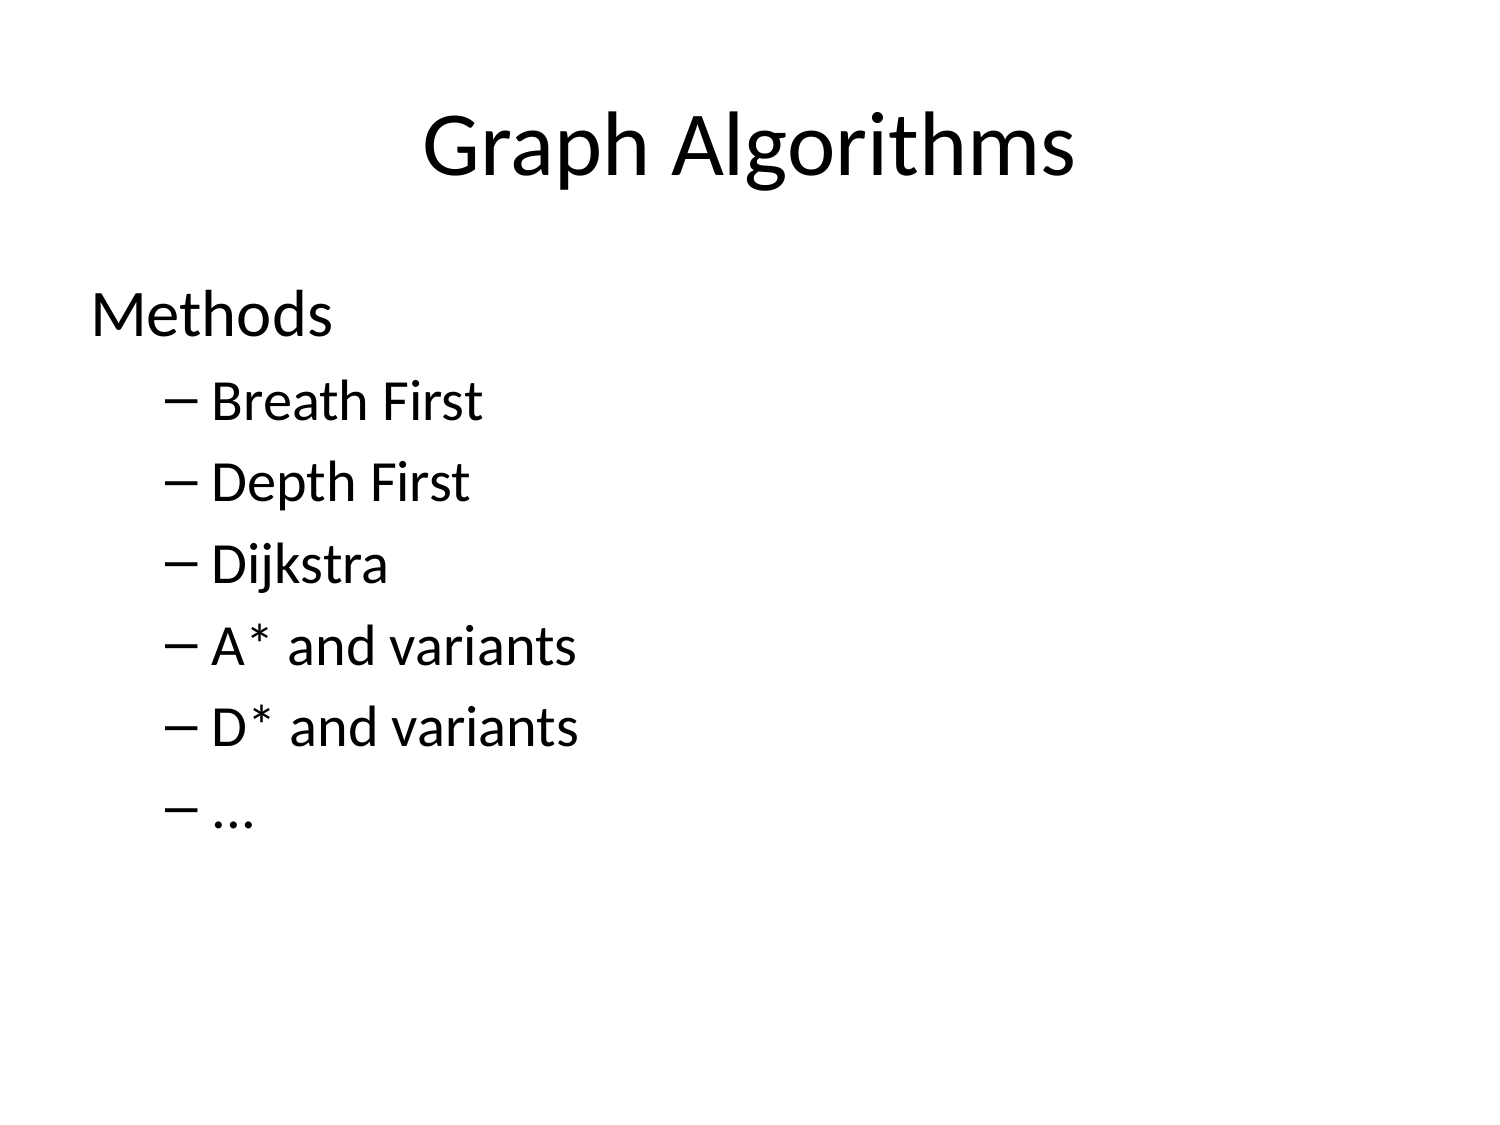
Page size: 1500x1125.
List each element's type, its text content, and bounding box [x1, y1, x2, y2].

list Methods Breath First Depth First Dijkstra A* and variants D* and variants ... [75, 262, 1425, 1005]
title Graph Algorithms [75, 45, 1425, 233]
